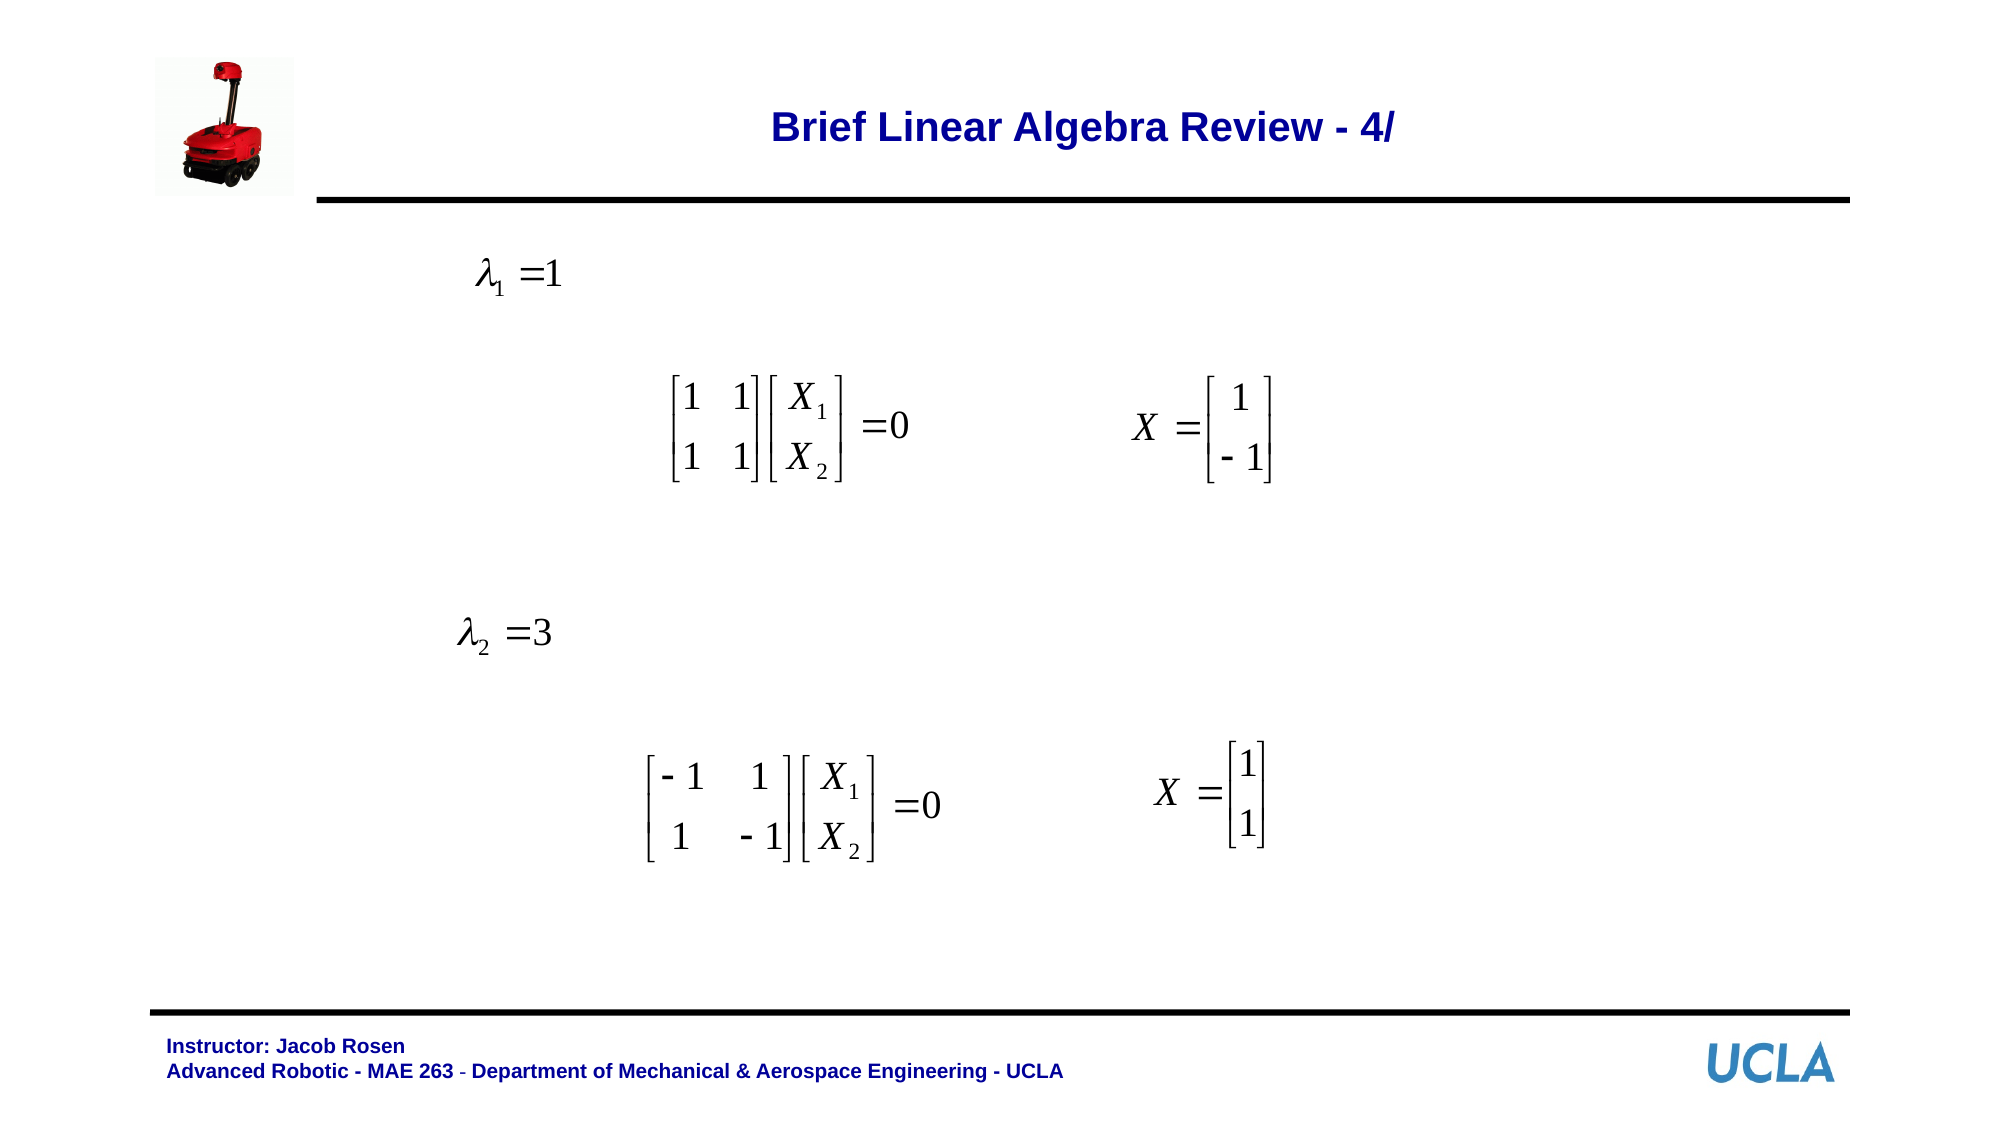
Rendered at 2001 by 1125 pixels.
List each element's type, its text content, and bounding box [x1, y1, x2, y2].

title Brief Linear Algebra Review - 4/ [316, 62, 1850, 188]
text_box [468, 245, 566, 367]
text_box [450, 605, 557, 663]
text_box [1144, 734, 1279, 856]
picture [155, 57, 294, 196]
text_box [663, 365, 918, 493]
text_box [637, 745, 949, 873]
picture [1685, 1021, 1856, 1103]
text_box Instructor: Jacob Rosen Advanced Robotic - MAE 263 - Department of Mechanical & Aerospace Engineering - UCLA [151, 1024, 1265, 1088]
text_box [1123, 369, 1287, 491]
